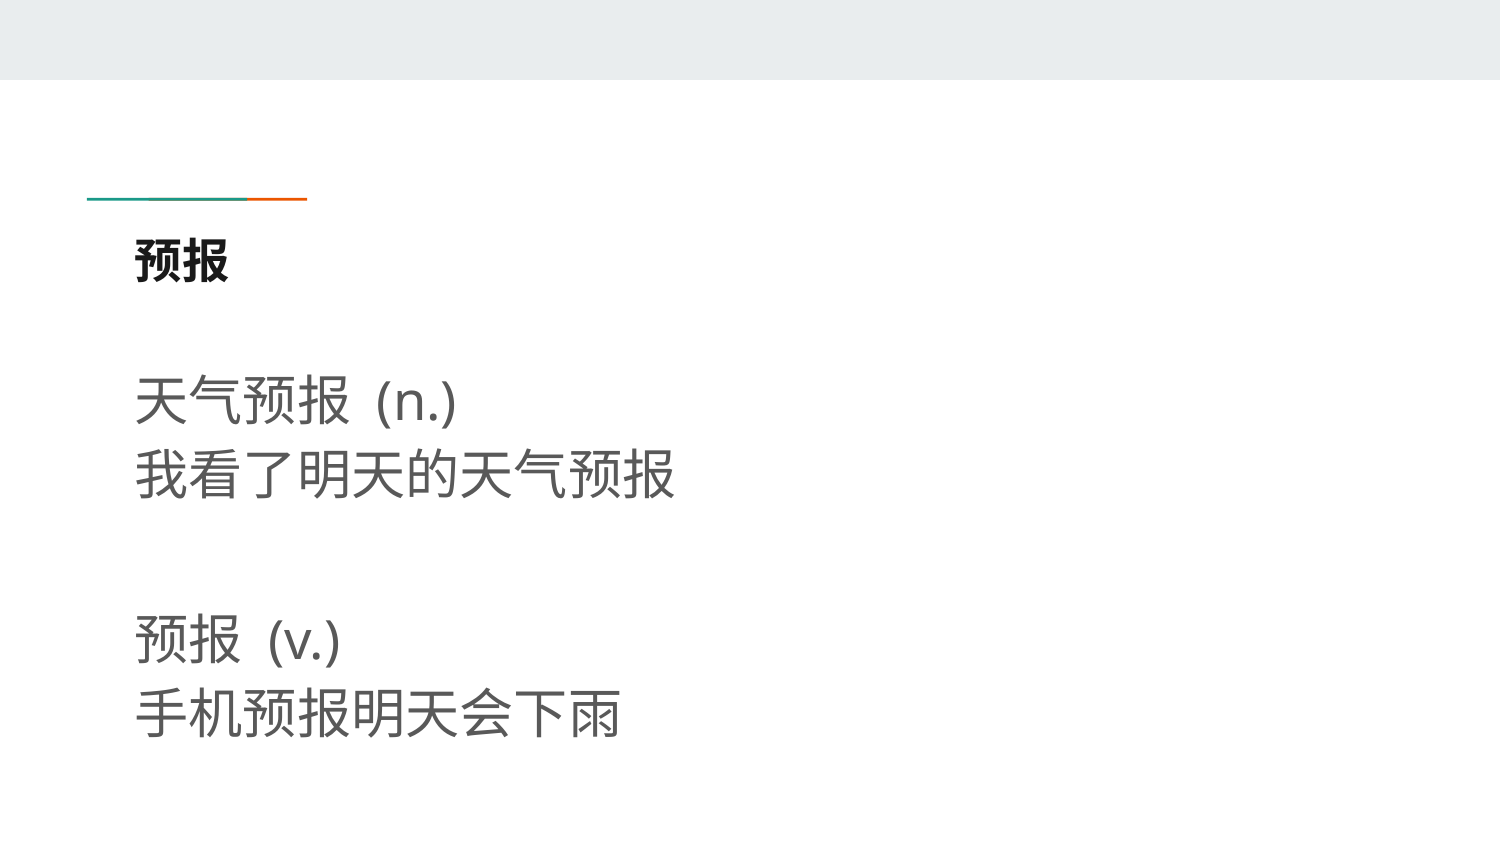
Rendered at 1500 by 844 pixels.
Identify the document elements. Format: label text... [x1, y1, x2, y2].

title 预报 [119, 216, 1381, 305]
list 天气预报 (n.) 我看了明天的天气预报 预报 (v.) 手机预报明天会下雨 [119, 341, 1381, 712]
